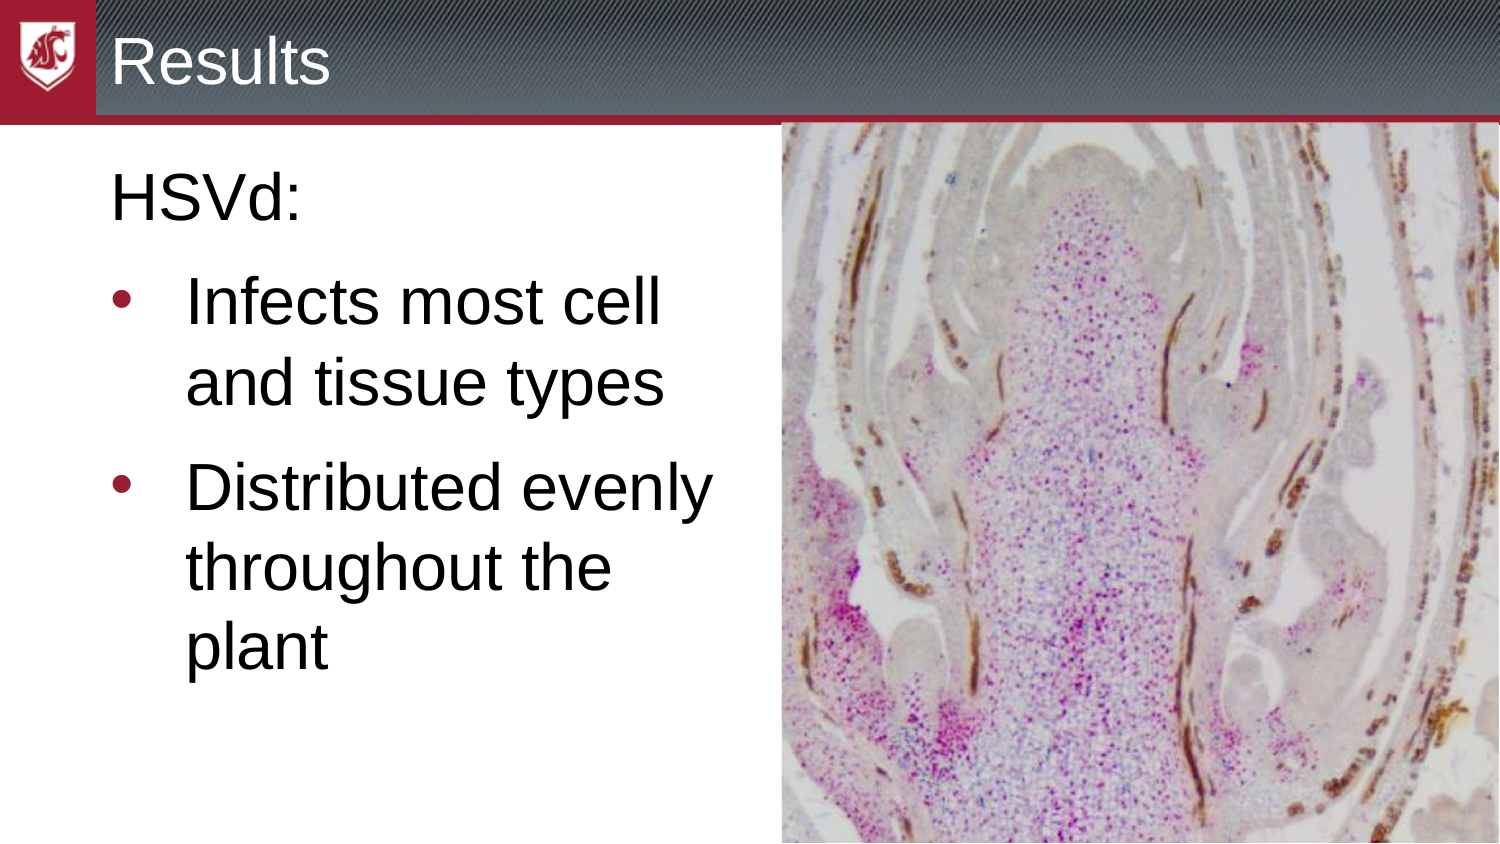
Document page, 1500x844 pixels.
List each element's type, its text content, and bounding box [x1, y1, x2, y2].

picture [778, 122, 1500, 843]
picture [0, 0, 1500, 115]
text_box HSVd: Infects most cell and tissue types Distributed evenly throughout the plant [95, 146, 773, 716]
text_box Results [95, 10, 1489, 105]
